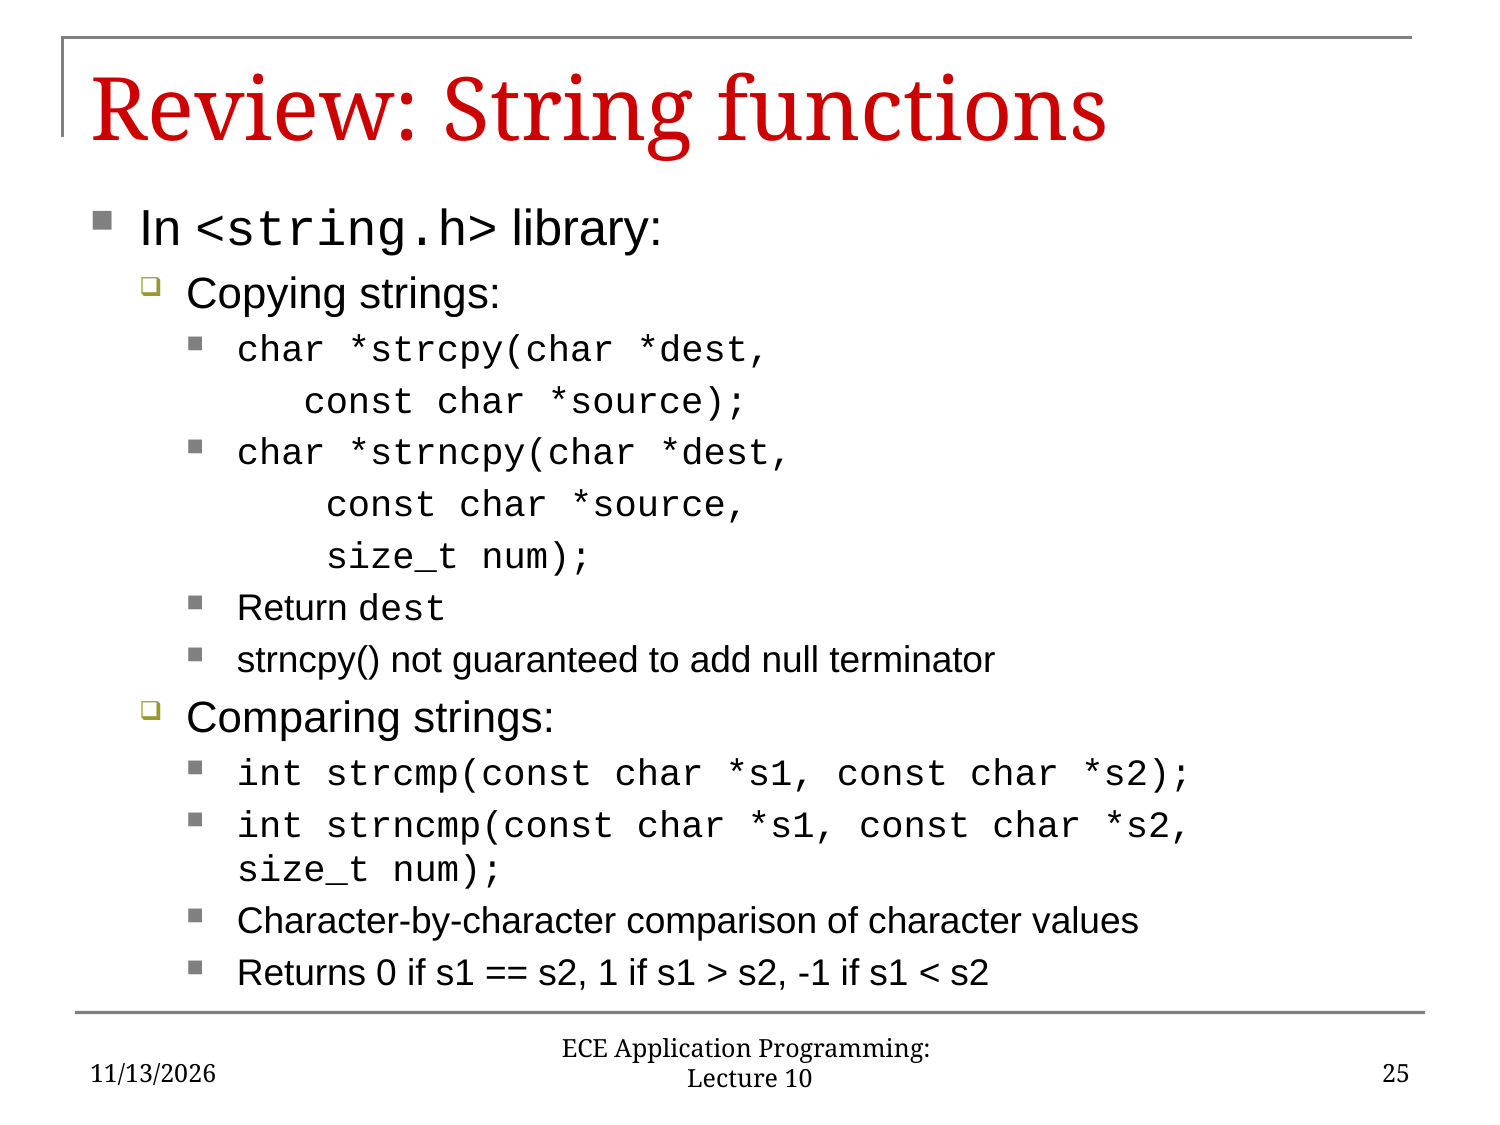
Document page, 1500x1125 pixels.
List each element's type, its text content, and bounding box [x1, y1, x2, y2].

title Review: String functions [75, 45, 1425, 163]
slide_number 25 [1074, 1023, 1426, 1100]
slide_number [74, 1023, 426, 1100]
list In <string.h> library: Copying strings: char *strcpy(char *dest, const char *source); char *strncpy(char *dest, const char *source, size_t num); Return dest strncpy() not guaranteed to add null terminator Comparing strings: int strcmp(const char *s1, const char *s2); int strncmp(const char *s1, const char *s2, size_t num); Character-by-character comparison of character values Returns 0 if s1 == s2, 1 if s1 > s2, -1 if s1 < s2 [75, 187, 1425, 1006]
footer ECE Application Programming: Lecture 10 [512, 1024, 988, 1101]
